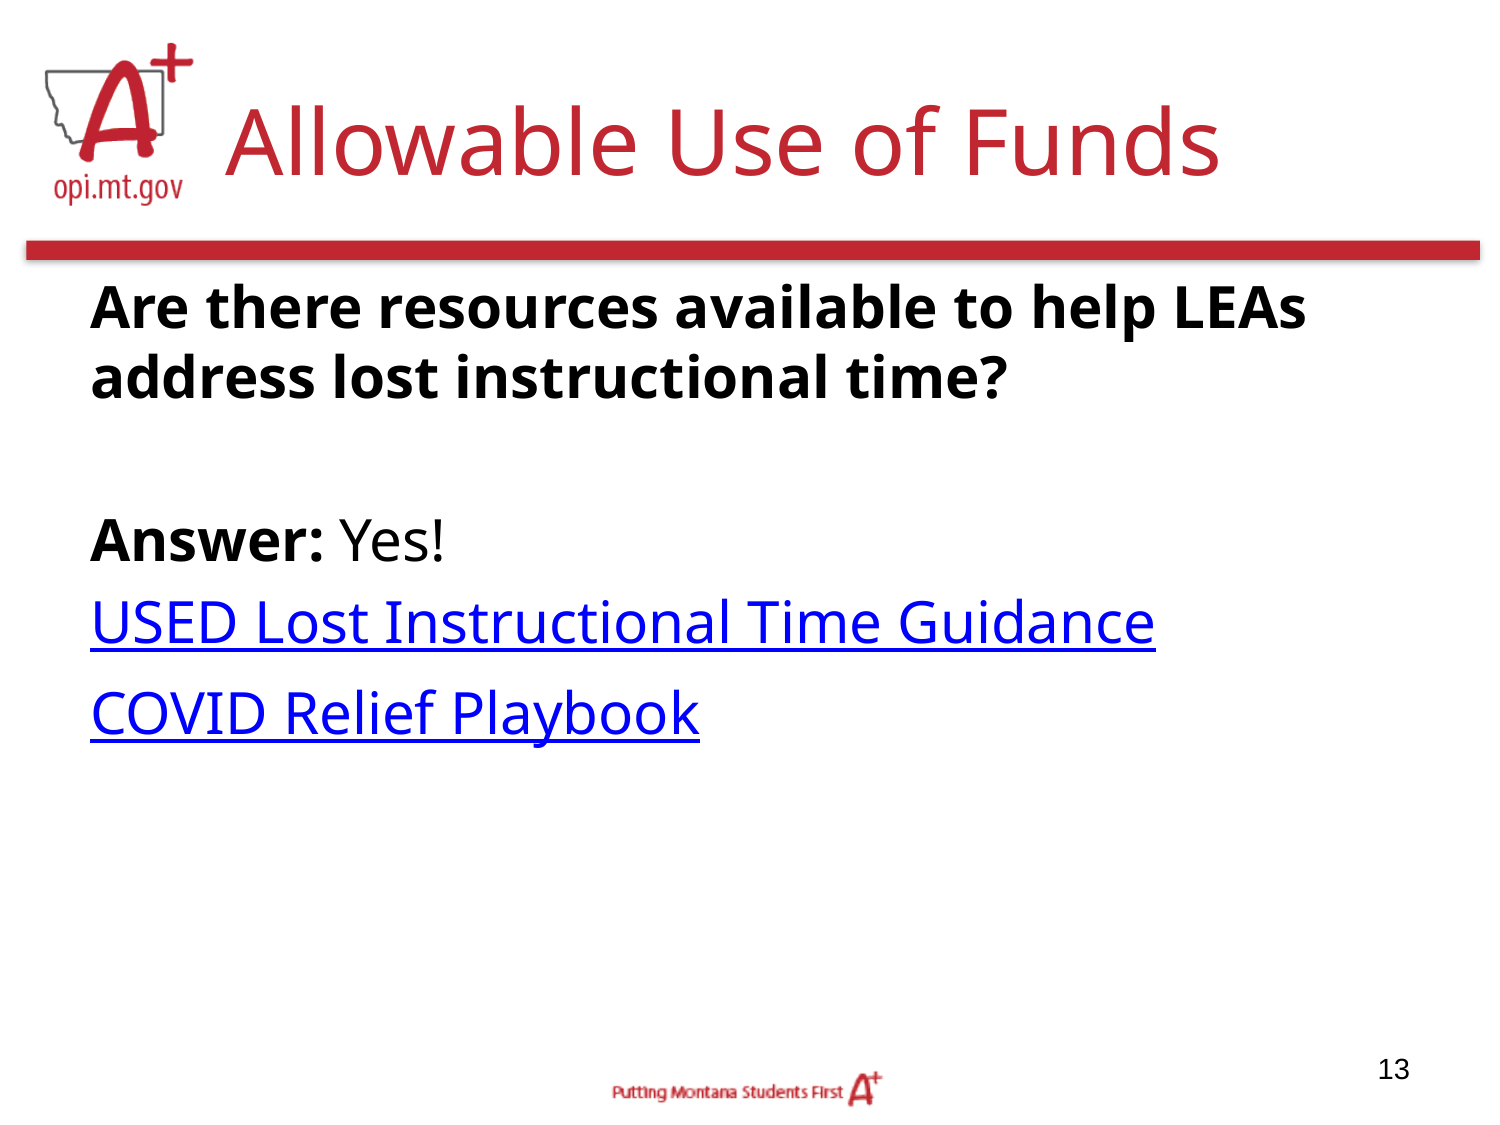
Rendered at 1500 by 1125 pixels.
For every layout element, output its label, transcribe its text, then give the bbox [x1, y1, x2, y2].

picture [608, 1061, 892, 1116]
slide_number 13 [1074, 1042, 1425, 1103]
list Are there resources available to help LEAs address lost instructional time? Answer: Yes! USED Lost Instructional Time Guidance COVID Relief Playbook [74, 262, 1426, 1006]
picture [16, 32, 213, 230]
title Allowable Use of Funds [210, 44, 1477, 233]
